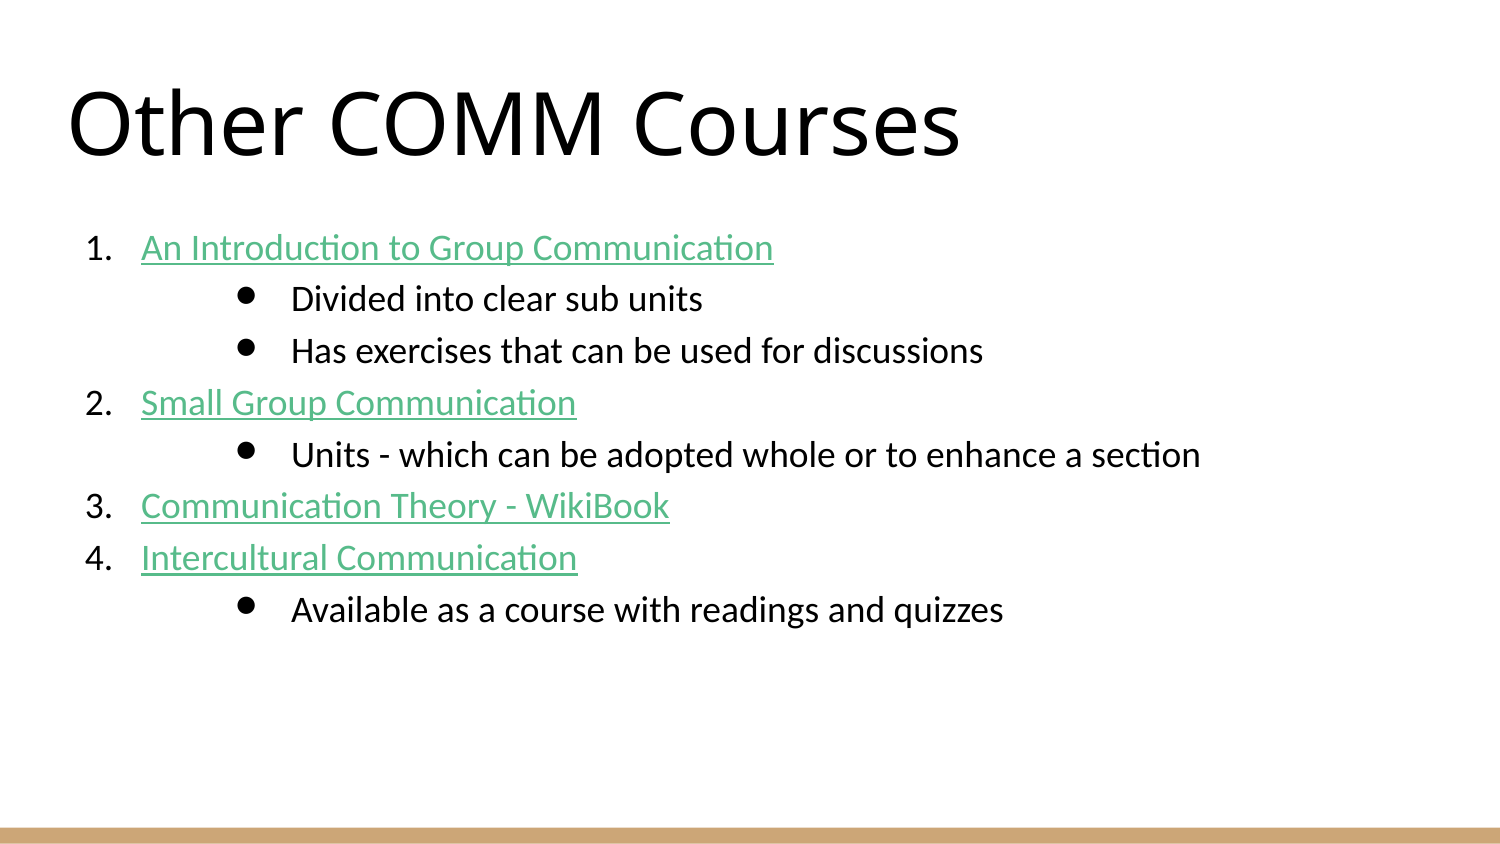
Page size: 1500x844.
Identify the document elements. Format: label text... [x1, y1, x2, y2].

title Other COMM Courses [51, 51, 1449, 189]
list An Introduction to Group Communication Divided into clear sub units Has exercises that can be used for discussions Small Group Communication Units - which can be adopted whole or to enhance a section Communication Theory - WikiBook Intercultural Communication Available as a course with readings and quizzes [51, 200, 1449, 752]
